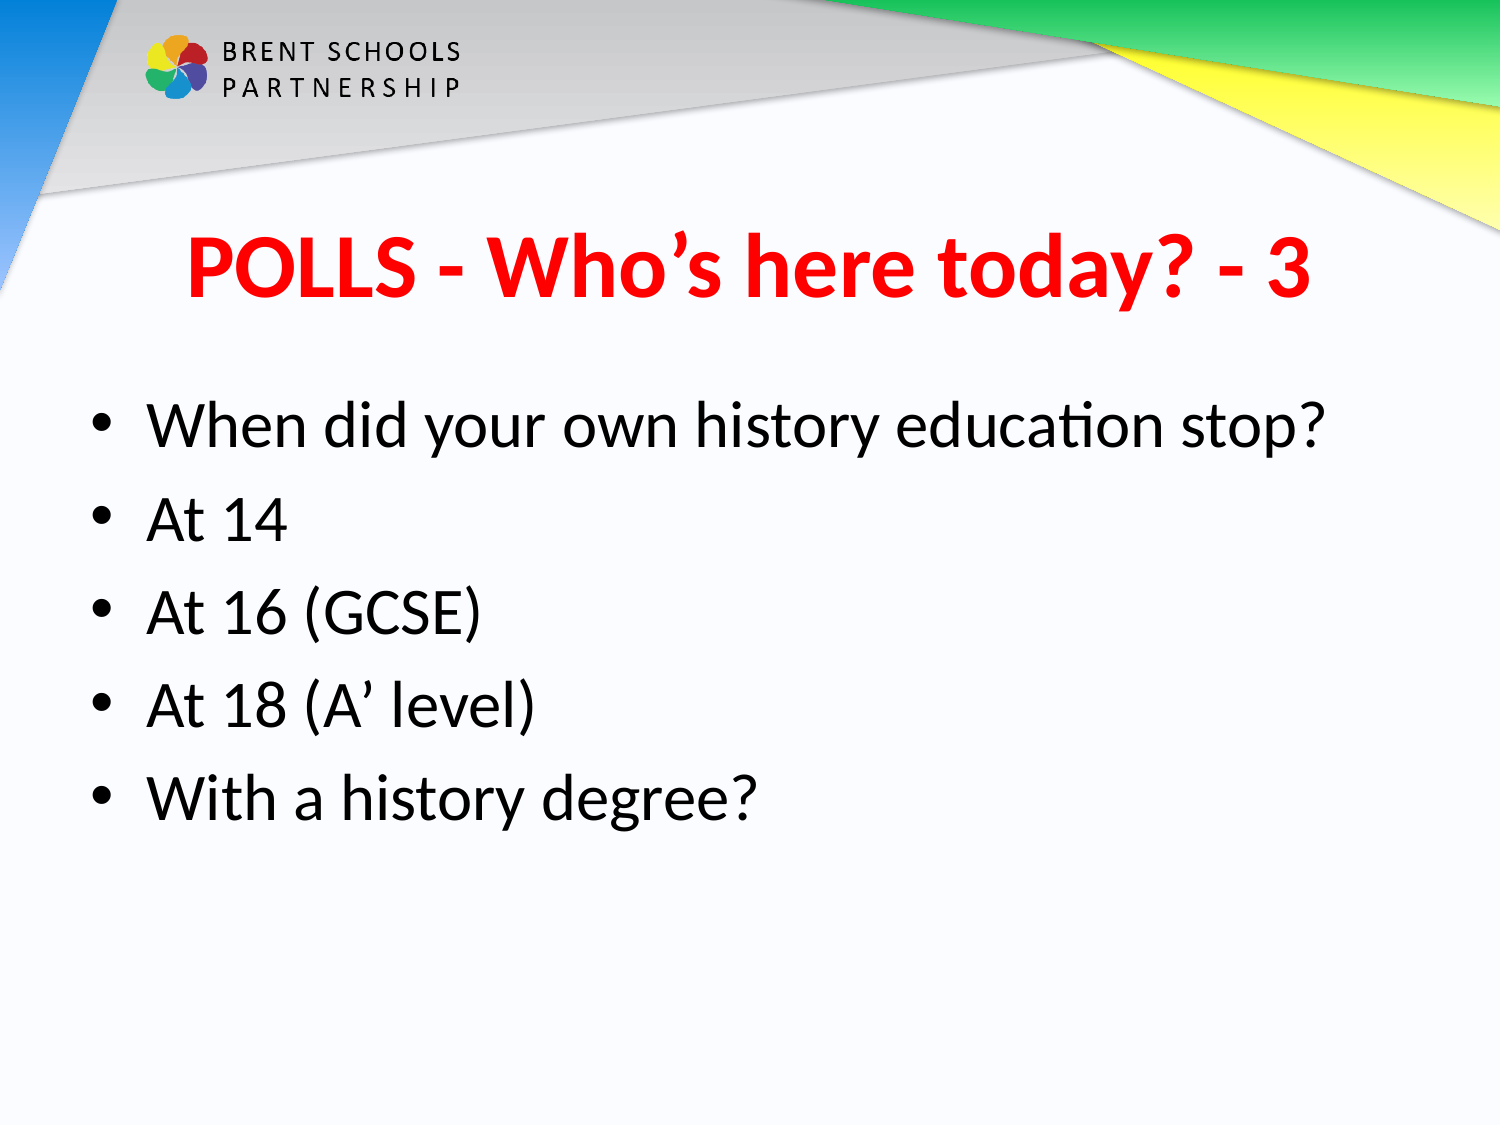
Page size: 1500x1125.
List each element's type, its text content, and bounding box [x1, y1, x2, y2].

picture [122, 0, 491, 136]
title POLLS - Who’s here today? - 3 [75, 167, 1425, 356]
list When did your own history education stop? At 14 At 16 (GCSE) At 18 (A’ level) With a history degree? [75, 373, 1425, 1002]
